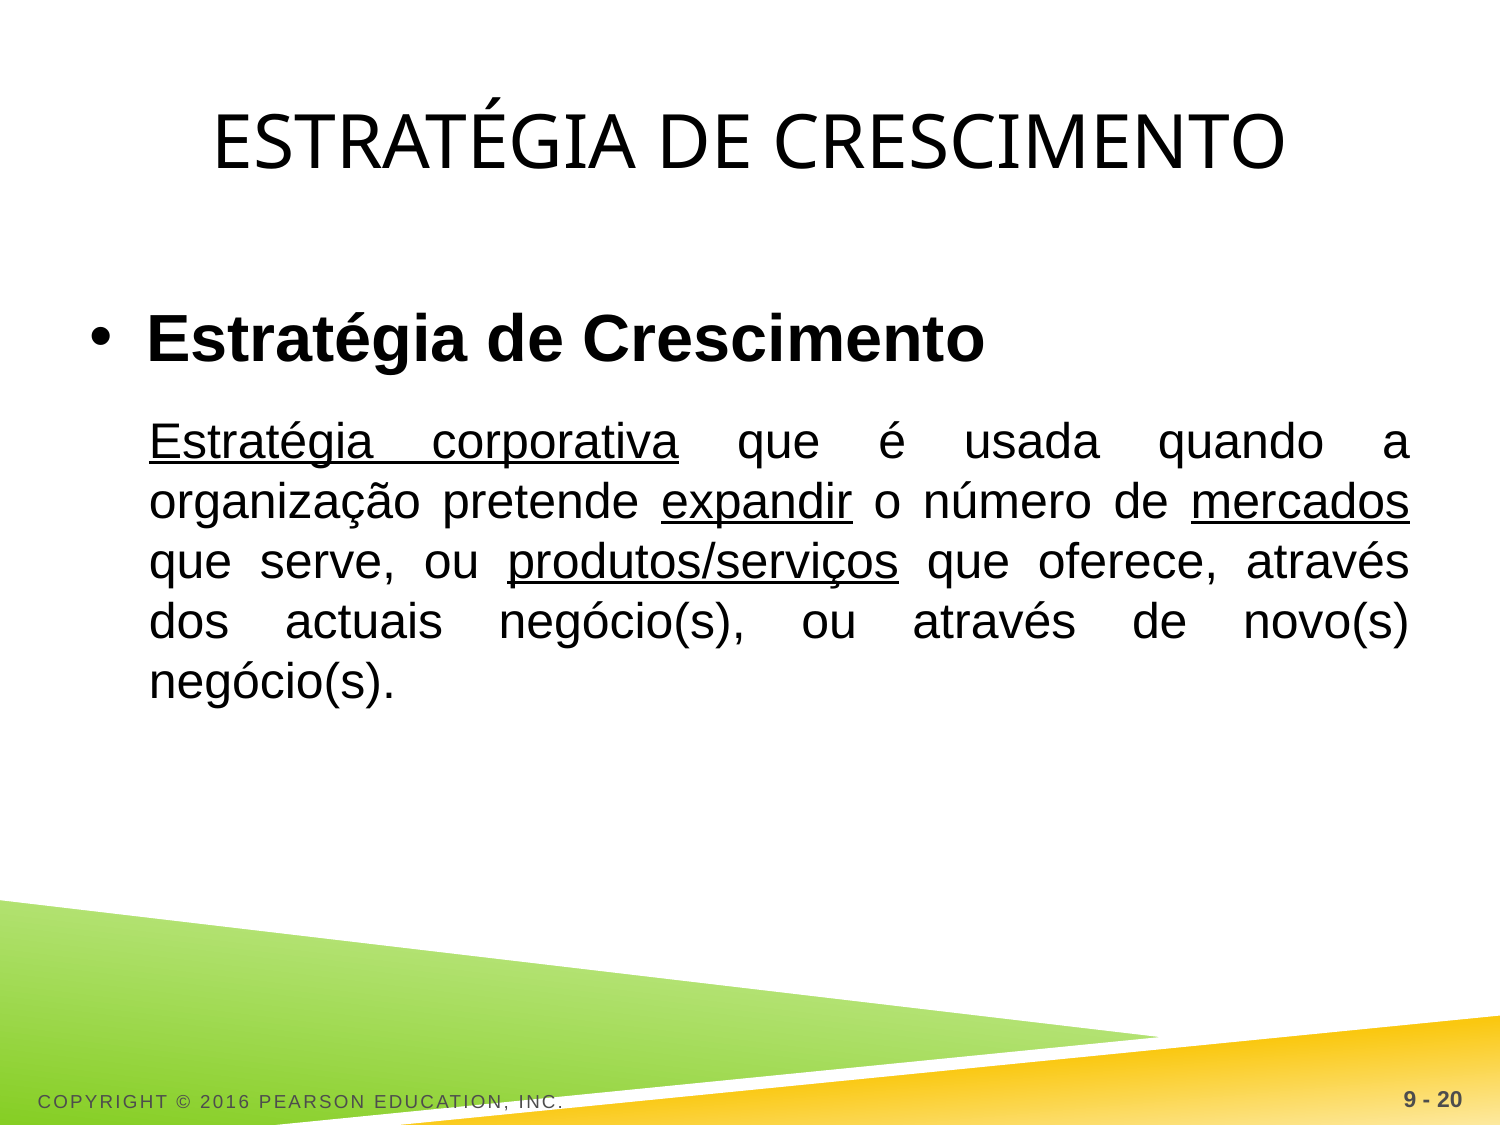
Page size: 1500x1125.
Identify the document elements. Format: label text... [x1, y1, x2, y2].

slide_number 9 - 20 [1387, 1052, 1463, 1113]
title Estratégia de crescimento [112, 45, 1388, 233]
footer Copyright © 2016 Pearson Education, Inc. [37, 1052, 575, 1113]
text_box Estratégia de Crescimento Estratégia corporativa que é usada quando a organização pretende expandir o número de mercados que serve, ou produtos/serviços que oferece, através dos actuais negócio(s), ou através de novo(s) negócio(s). [74, 287, 1425, 1005]
